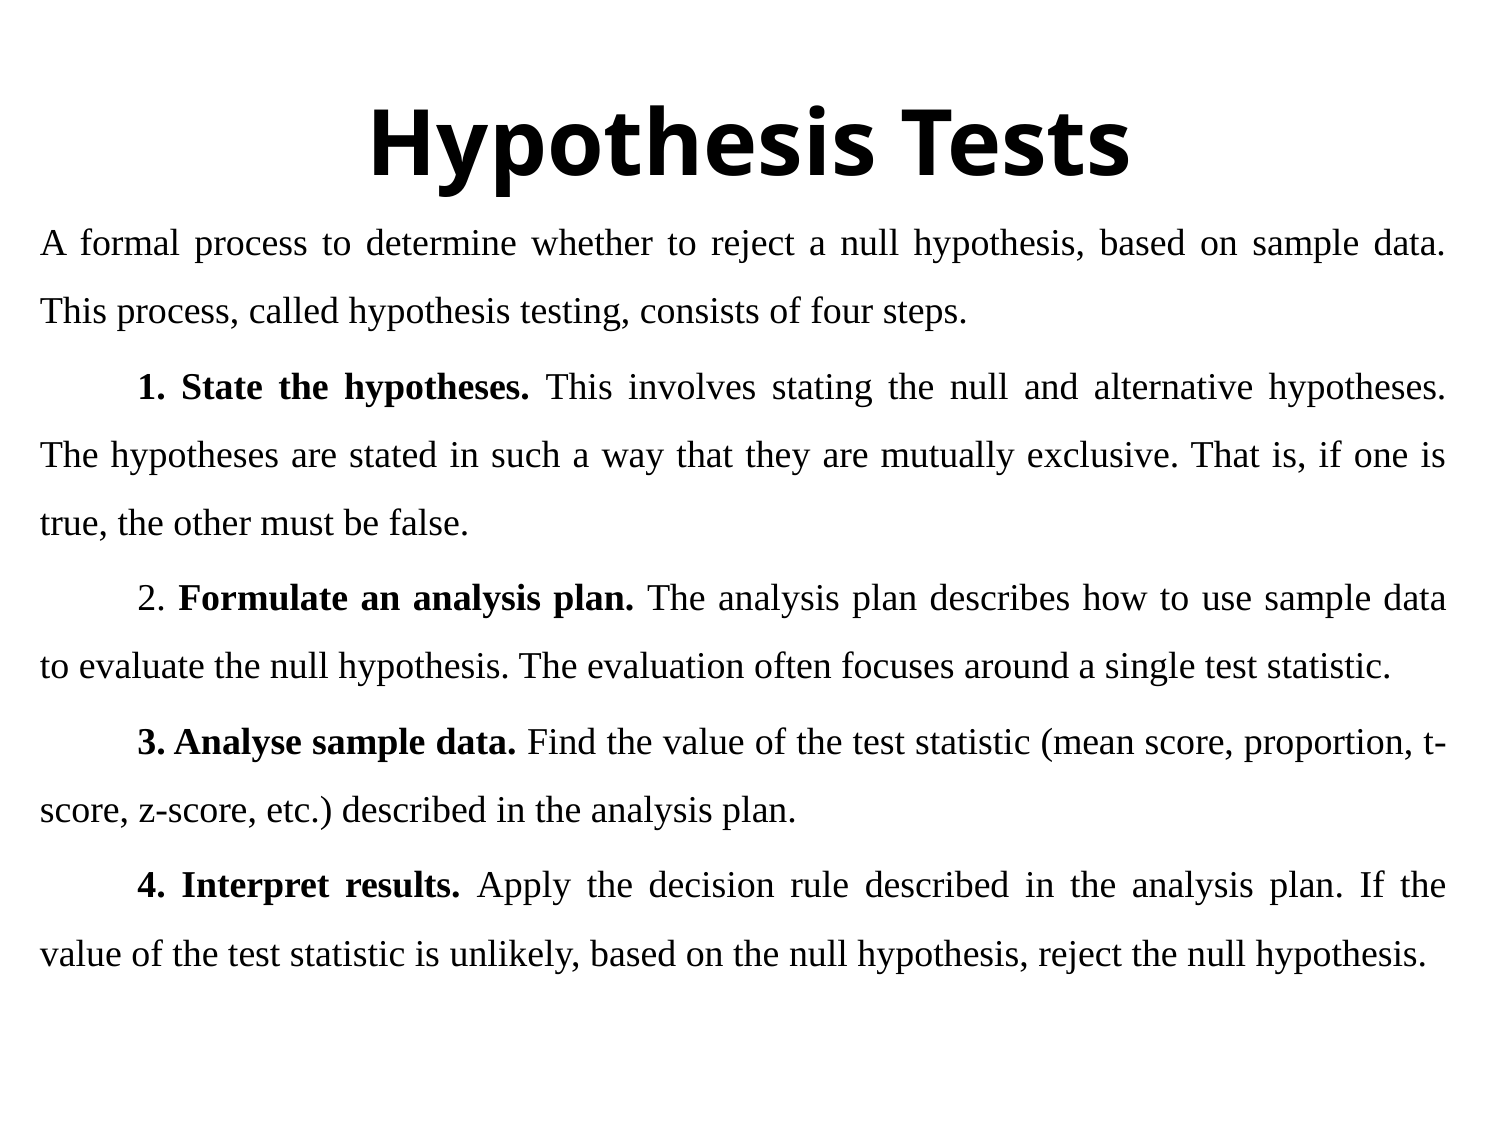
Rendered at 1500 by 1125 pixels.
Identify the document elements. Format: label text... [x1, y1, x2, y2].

title Hypothesis Tests [75, 45, 1425, 187]
list A formal process to determine whether to reject a null hypothesis, based on sample data. This process, called hypothesis testing, consists of four steps. 1. State the hypotheses. This involves stating the null and alternative hypotheses. The hypotheses are stated in such a way that they are mutually exclusive. That is, if one is true, the other must be false. 2. Formulate an analysis plan. The analysis plan describes how to use sample data to evaluate the null hypothesis. The evaluation often focuses around a single test statistic. 3. Analyse sample data. Find the value of the test statistic (mean score, proportion, t-score, z-score, etc.) described in the analysis plan. 4. Interpret results. Apply the decision rule described in the analysis plan. If the value of the test statistic is unlikely, based on the null hypothesis, reject the null hypothesis. [24, 187, 1463, 1088]
